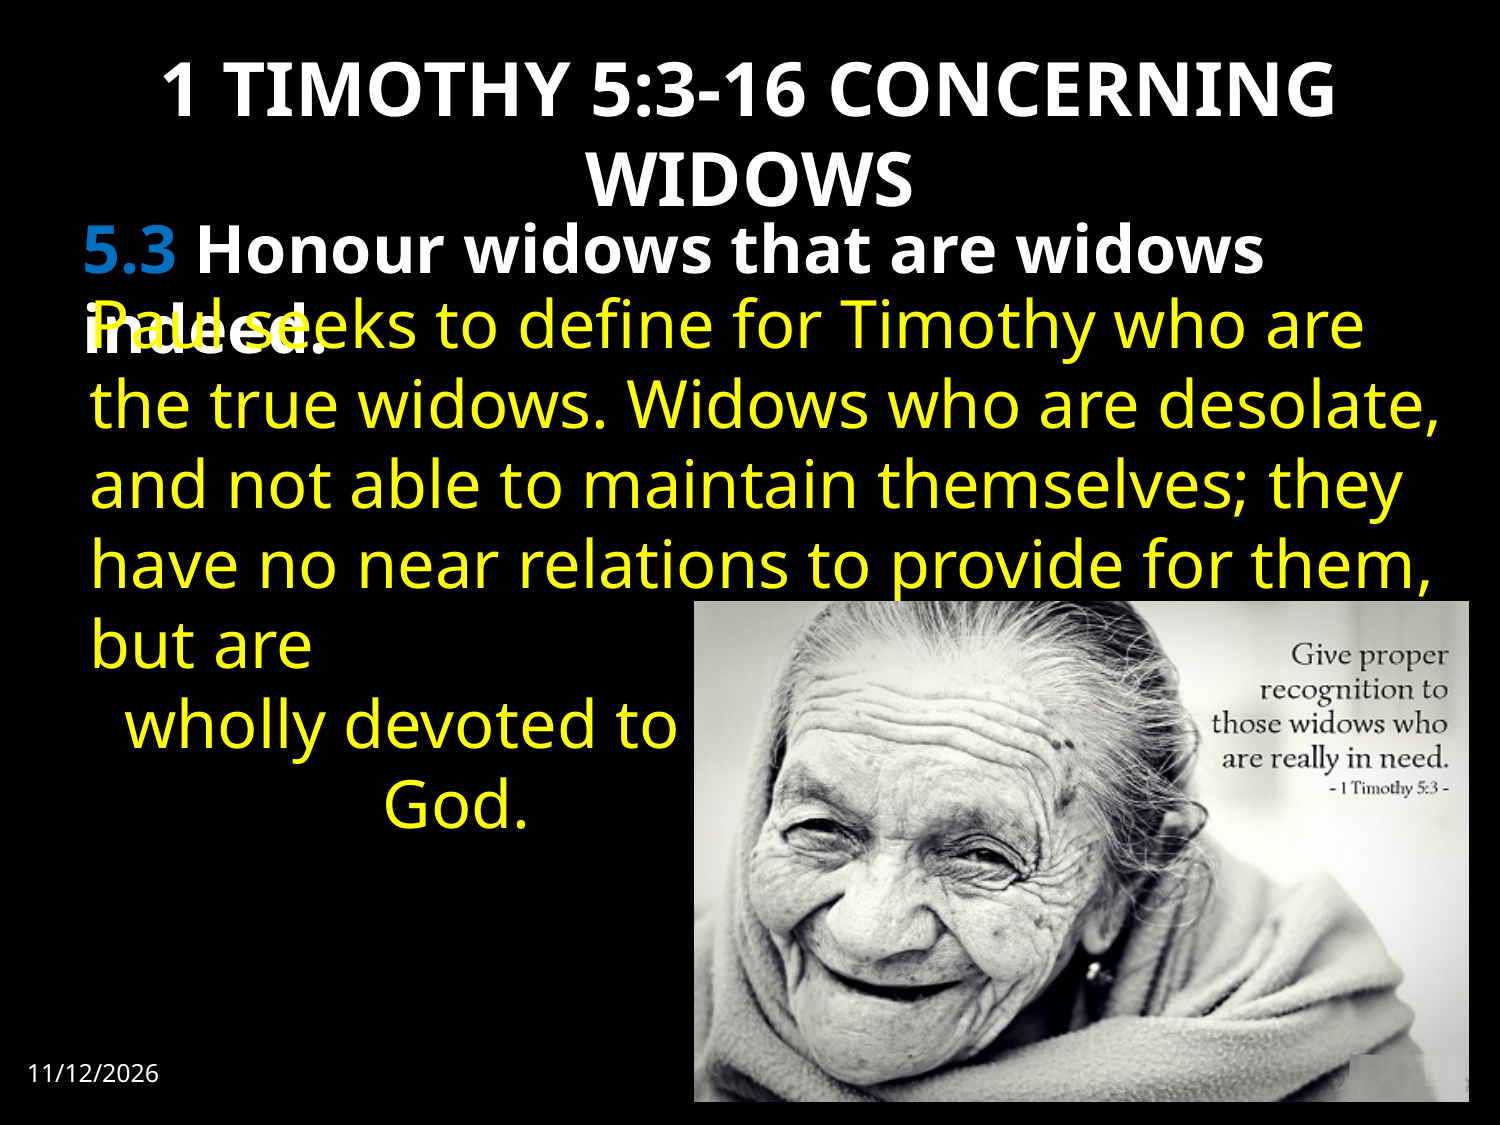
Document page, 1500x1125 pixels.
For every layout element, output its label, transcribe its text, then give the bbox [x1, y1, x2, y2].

picture [693, 601, 1470, 1102]
text_box 5.3 Honour widows that are widows indeed. [67, 199, 1493, 375]
text_box 7/31/2022 [12, 1049, 175, 1099]
title 1 TIMOTHY 5:3-16 CONCERNING WIDOWS [24, 24, 1475, 238]
text_box Paul seeks to define for Timothy who are the true widows. Widows who are desolate, and not able to maintain themselves; they have no near relations to provide for them, but are wholly devoted to God. [74, 274, 1489, 850]
